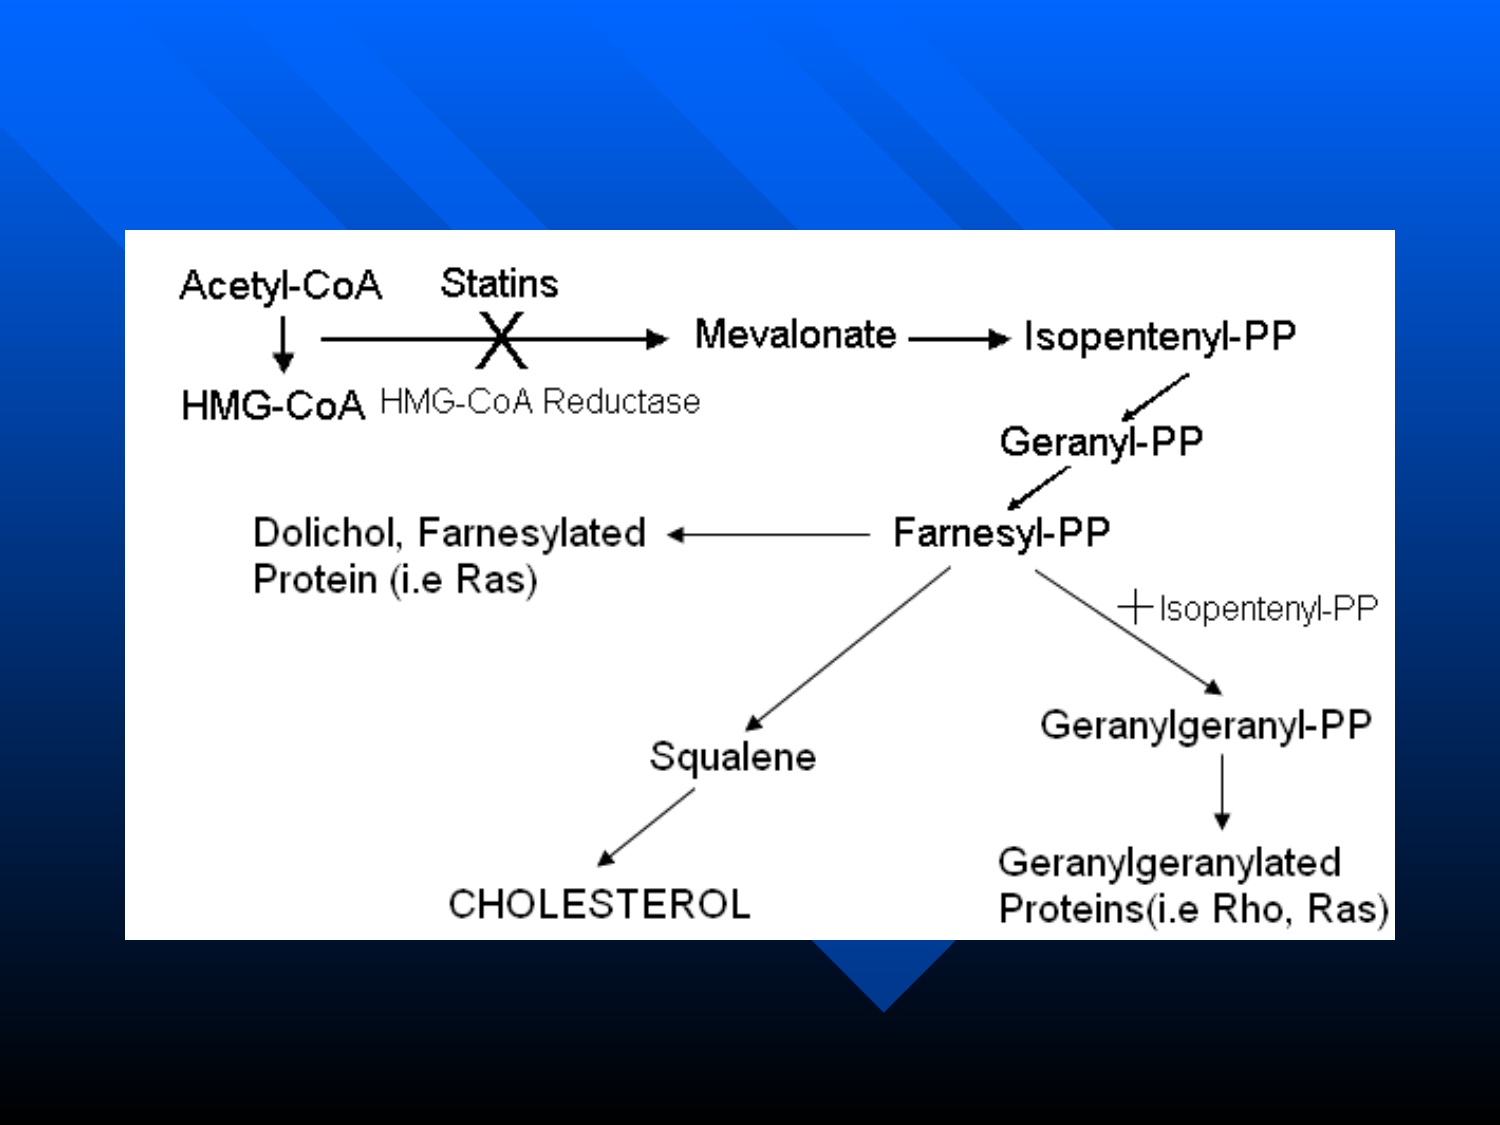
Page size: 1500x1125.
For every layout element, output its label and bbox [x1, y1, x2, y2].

list [124, 229, 1395, 940]
